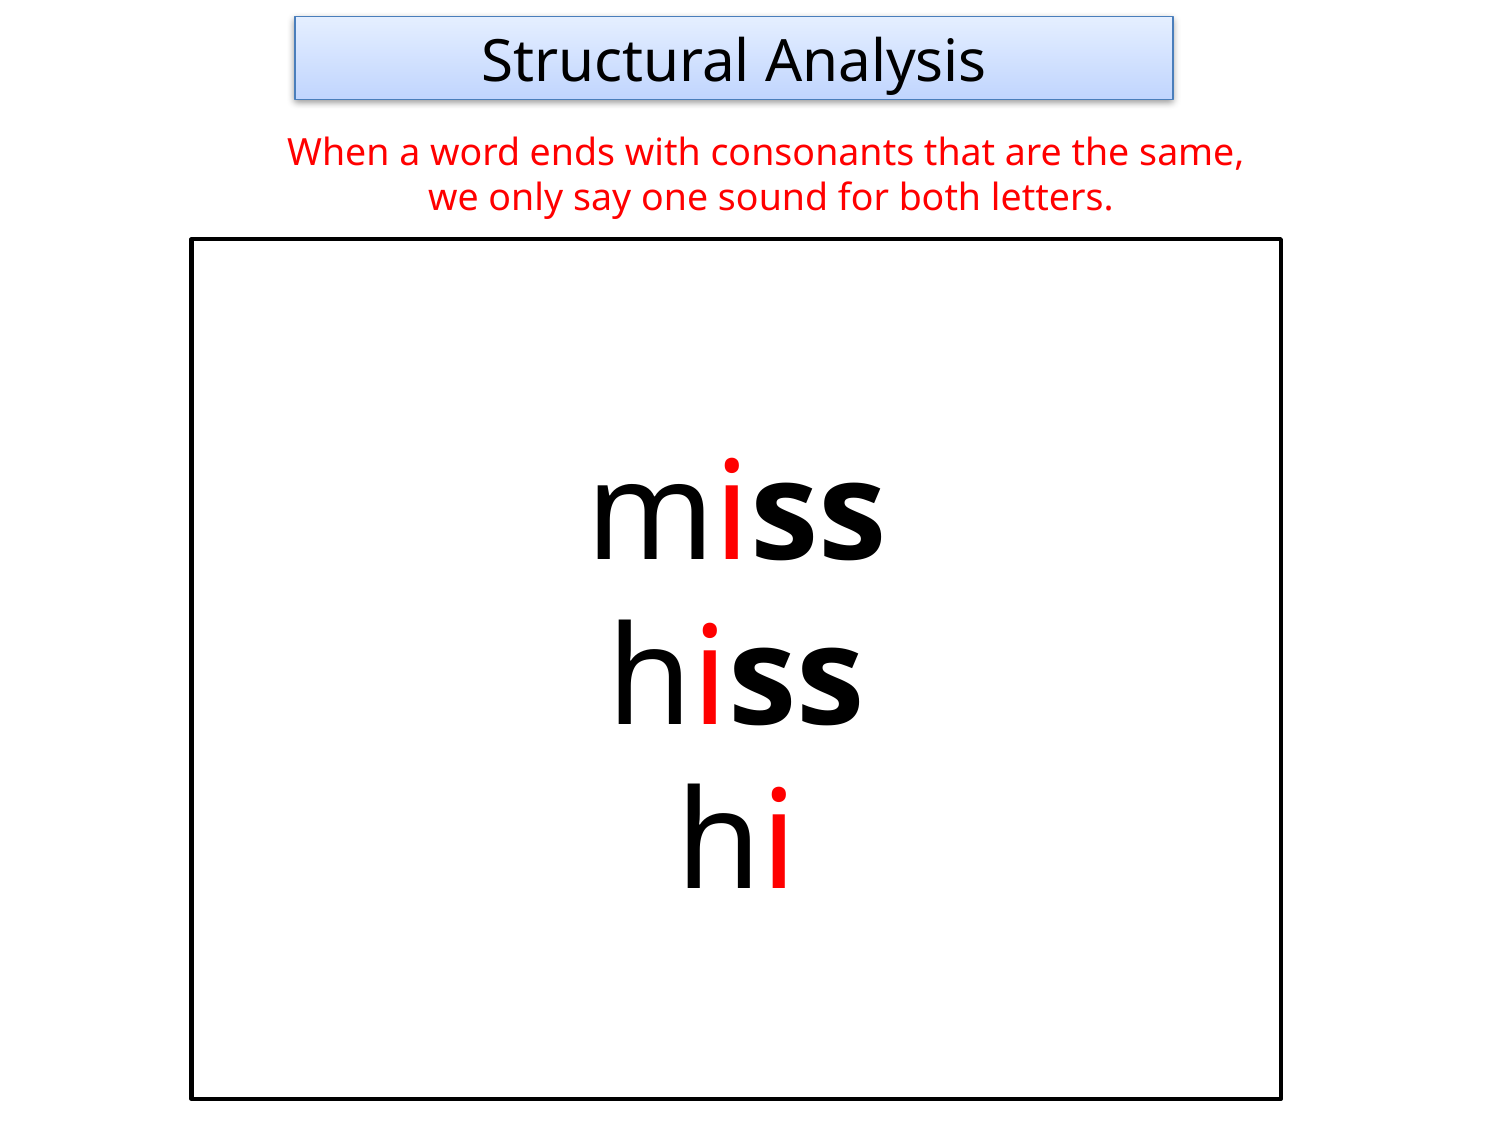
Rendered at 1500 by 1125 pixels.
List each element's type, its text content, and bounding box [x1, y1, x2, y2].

text_box When a word ends with consonants that are the same, we only say one sound for both letters. [131, 120, 1411, 225]
text_box miss hiss hi [189, 237, 1283, 1101]
text_box Structural Analysis [294, 16, 1174, 100]
